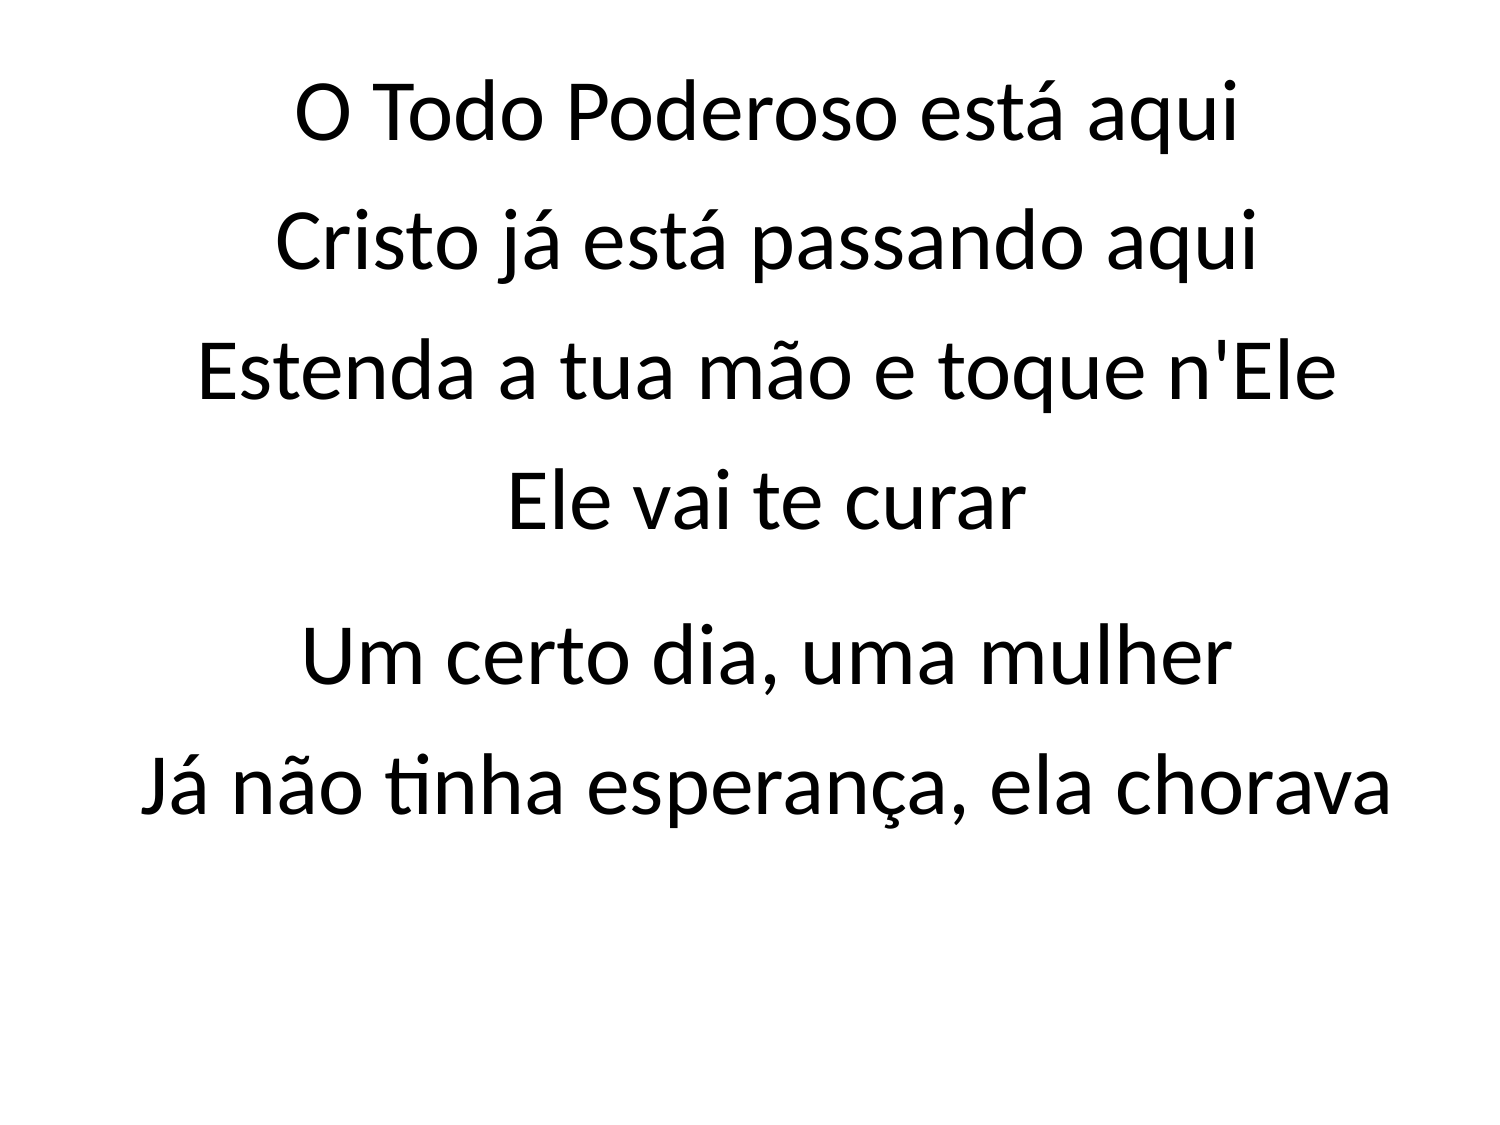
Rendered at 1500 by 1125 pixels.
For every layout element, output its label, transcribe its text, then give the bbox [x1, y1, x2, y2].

text_box O Todo Poderoso está aqui Cristo já está passando aqui Estenda a tua mão e toque n'Ele Ele vai te curar Um certo dia, uma mulher Já não tinha esperança, ela chorava [125, 0, 1410, 865]
